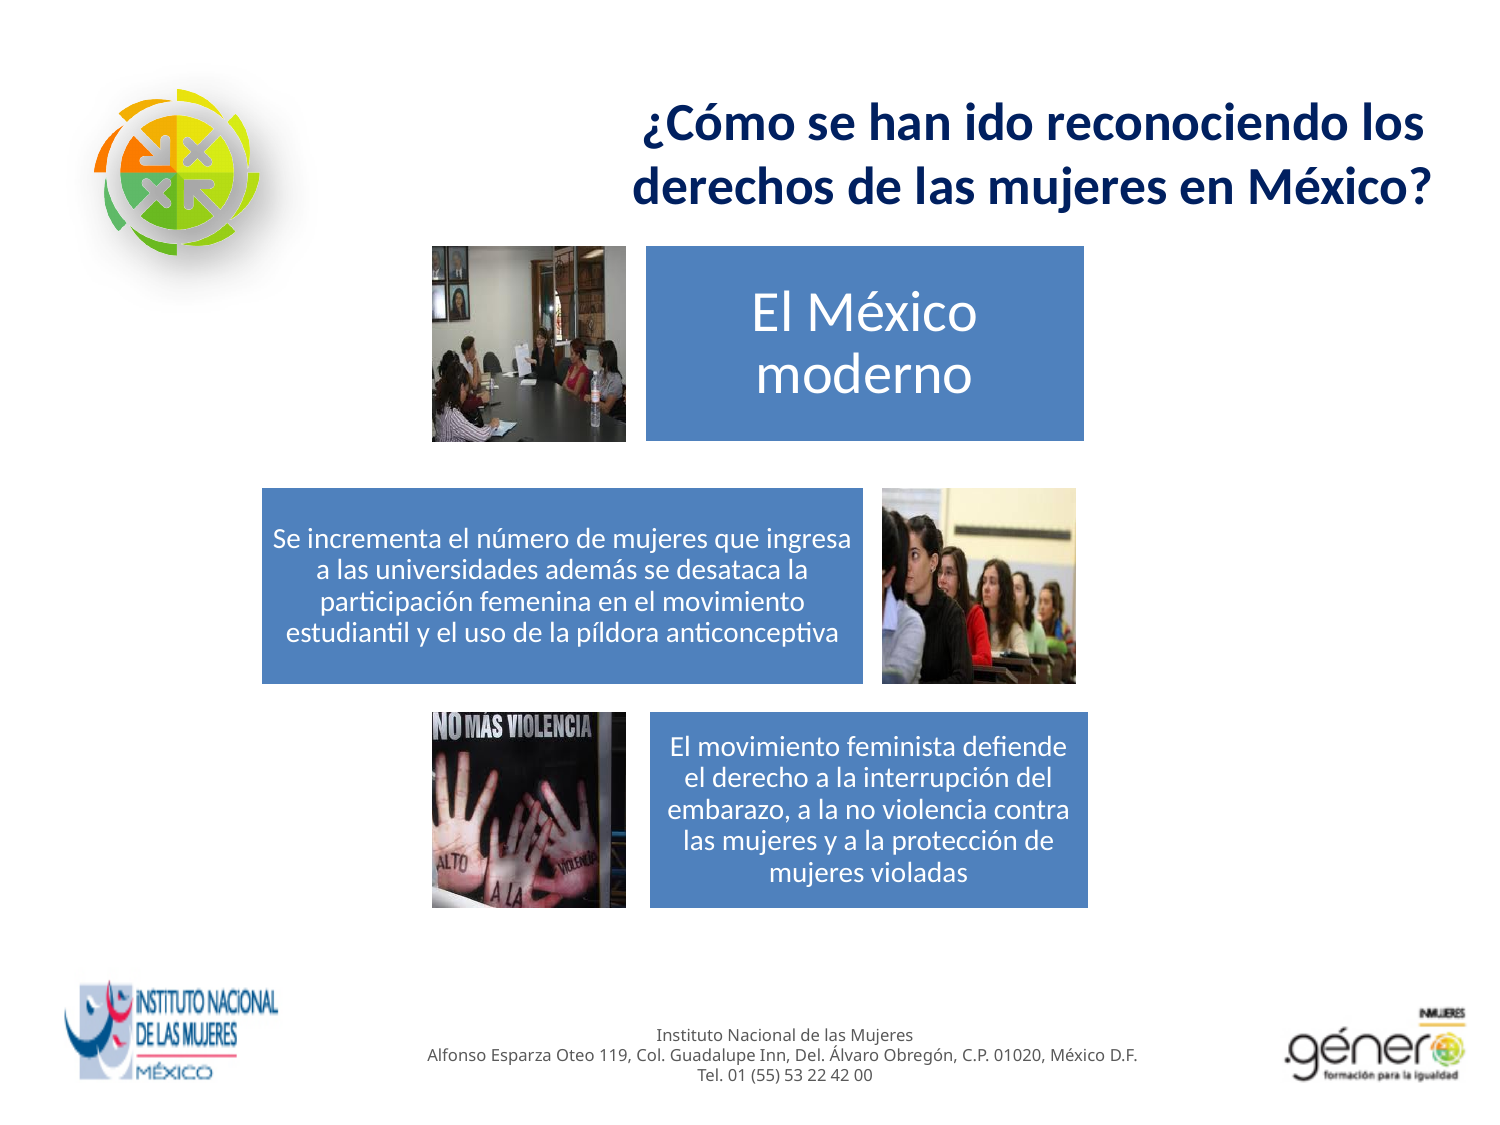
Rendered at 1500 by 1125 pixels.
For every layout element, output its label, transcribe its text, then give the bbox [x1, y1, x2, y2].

picture [1269, 987, 1473, 1083]
picture [94, 89, 260, 256]
title ¿Cómo se han ido reconociendo los derechos de las mujeres en México? [608, 54, 1459, 248]
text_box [259, 243, 1260, 911]
text_box Instituto Nacional de las Mujeres Alfonso Esparza Oteo 119, Col. Guadalupe Inn, Del. Álvaro Obregón, C.P. 01020, México D.F. Tel. 01 (55) 53 22 42 00 [348, 1017, 1223, 1092]
picture [52, 951, 302, 1083]
